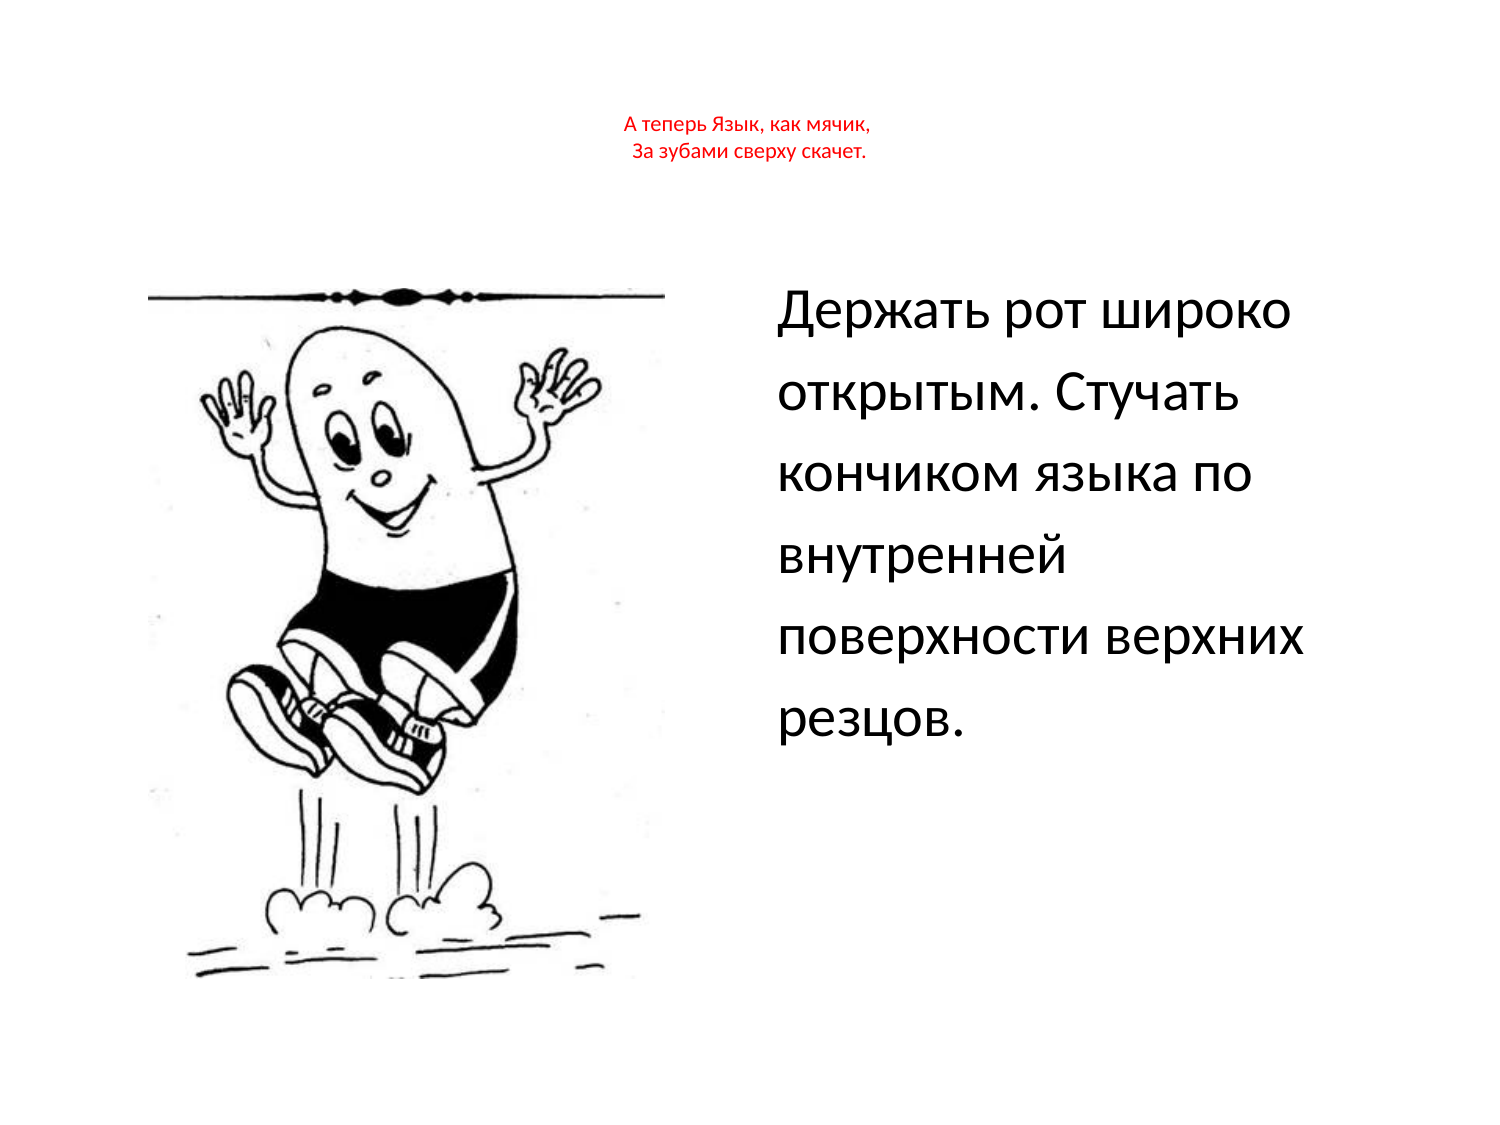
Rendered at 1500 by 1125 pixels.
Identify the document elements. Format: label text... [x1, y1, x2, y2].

list Держать рот широко открытым. Стучать кончиком языка по внутренней поверхности верхних резцов. [762, 262, 1426, 1006]
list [148, 288, 665, 980]
title А теперь Язык, как мячик, За зубами сверху скачет. [74, 44, 1426, 233]
